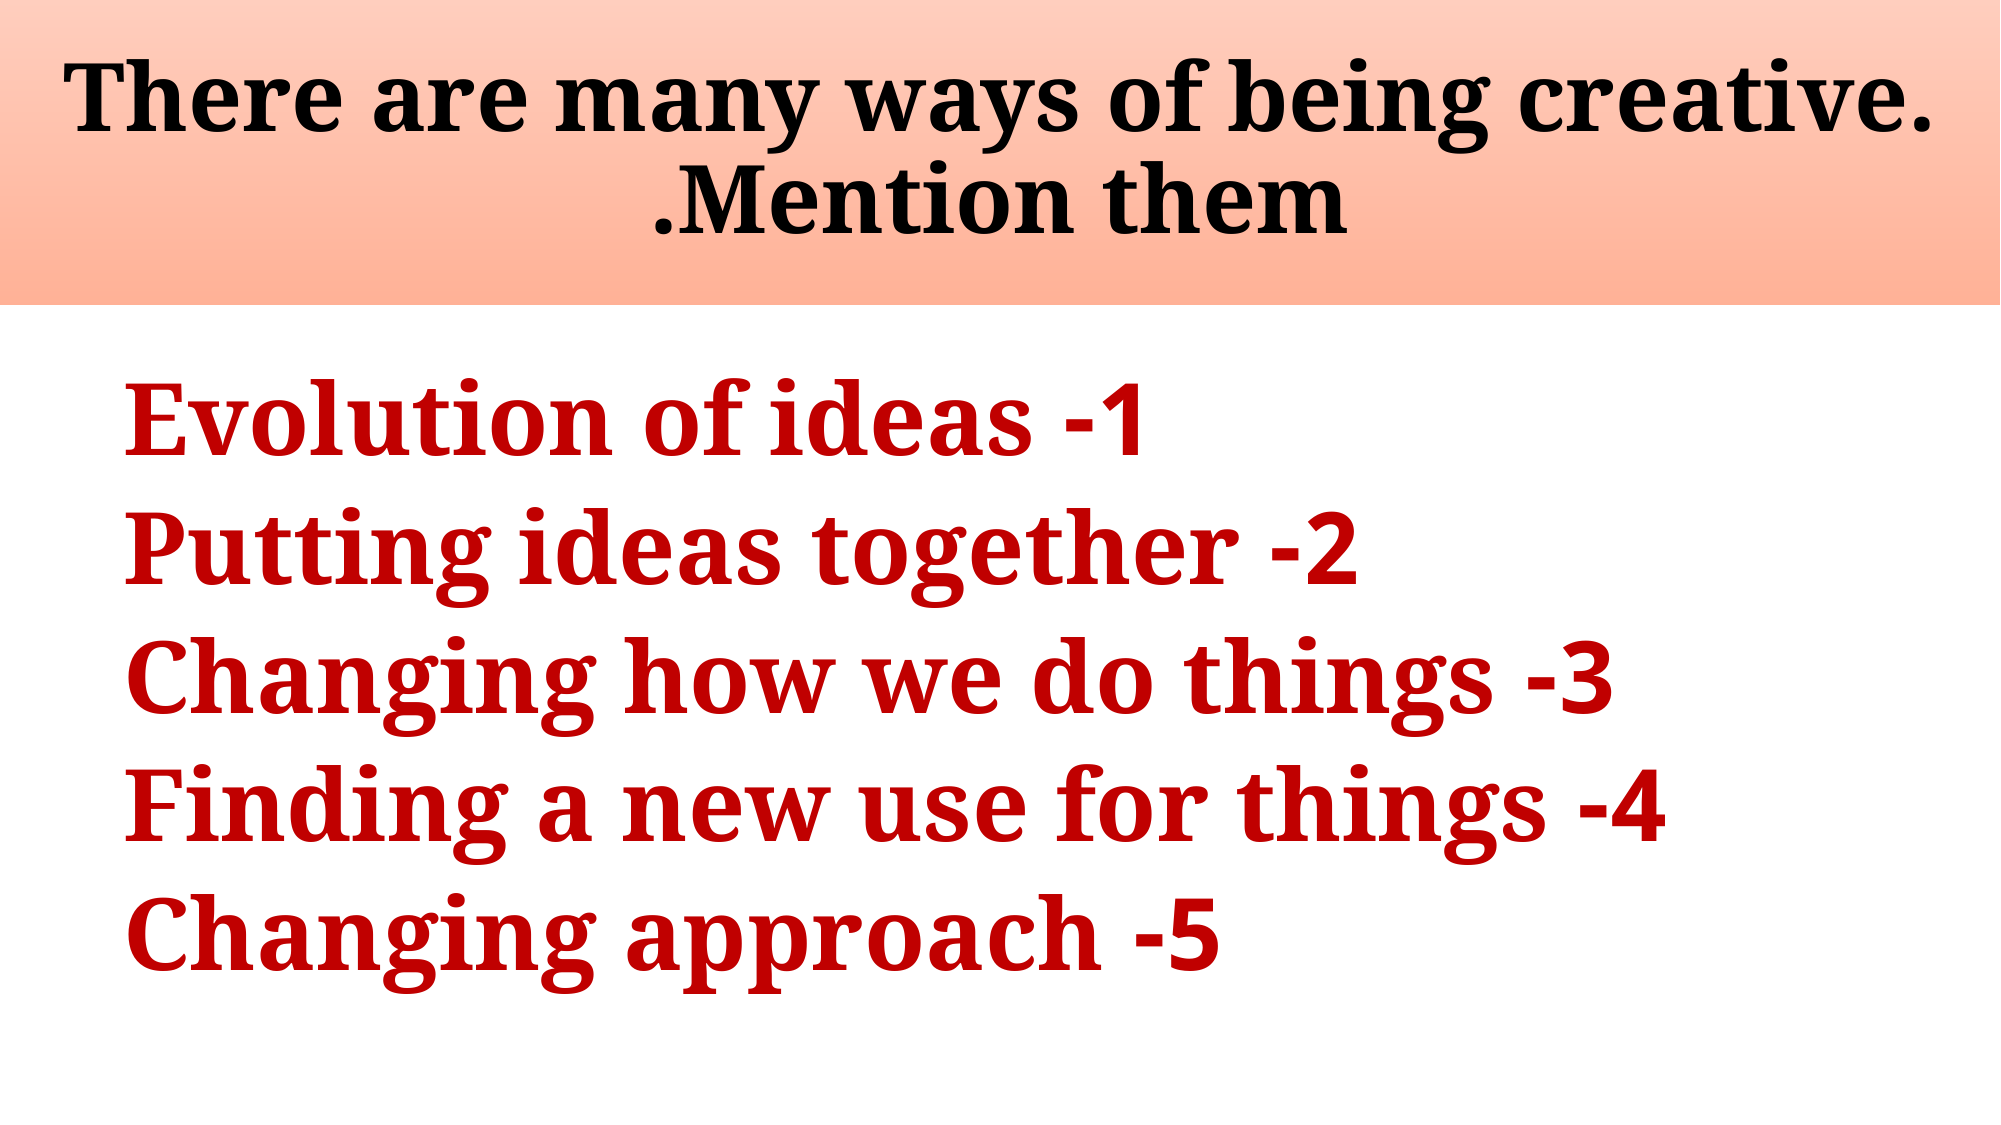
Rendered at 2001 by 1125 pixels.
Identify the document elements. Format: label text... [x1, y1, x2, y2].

title There are many ways of being creative. Mention them. [0, 0, 2000, 305]
list 1- Evolution of ideas 2- Putting ideas together 3- Changing how we do things 4- Finding a new use for things 5- Changing approach [108, 361, 1892, 1067]
